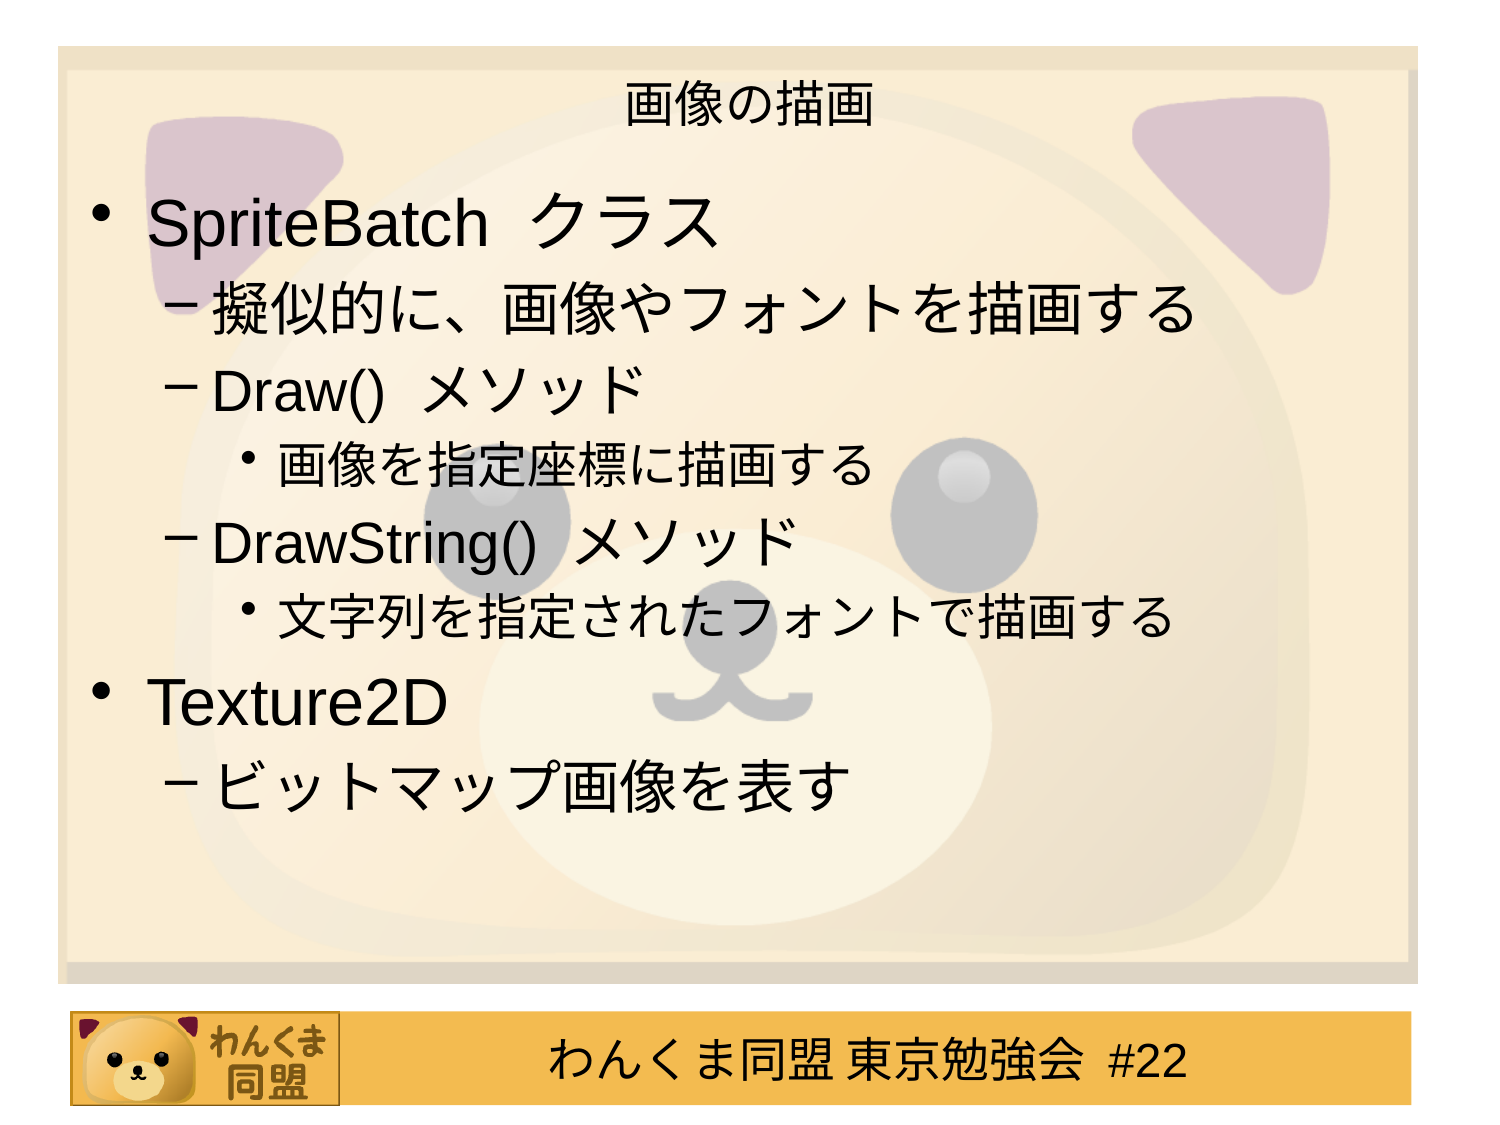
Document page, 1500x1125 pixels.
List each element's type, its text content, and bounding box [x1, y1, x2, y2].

picture [70, 1011, 340, 1106]
list SpriteBatch クラス 擬似的に、画像やフォントを描画する Draw() メソッド 画像を指定座標に描画する DrawString() メソッド 文字列を指定されたフォントで描画する Texture2D ビットマップ画像を表す [74, 172, 1426, 1006]
title 画像の描画 [74, 44, 1426, 162]
picture [58, 46, 1418, 984]
